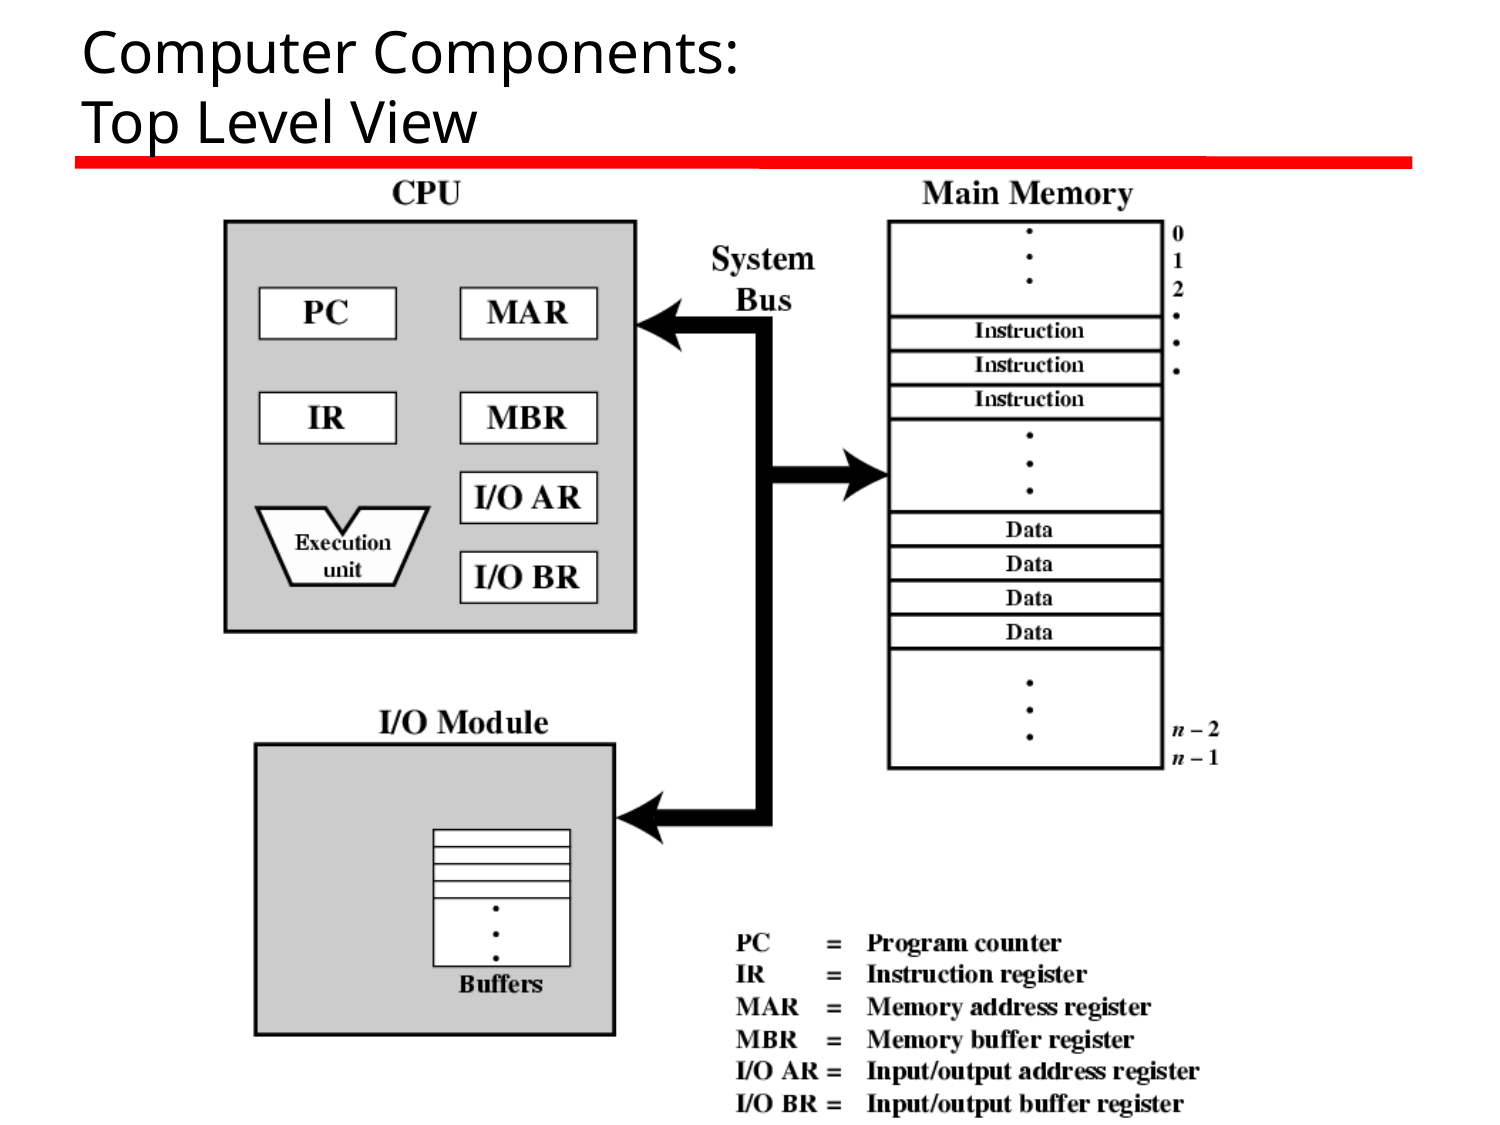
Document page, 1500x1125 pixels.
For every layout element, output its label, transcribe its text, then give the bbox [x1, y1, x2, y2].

picture [212, 168, 1226, 1125]
title Computer Components: Top Level View [66, 24, 1413, 163]
